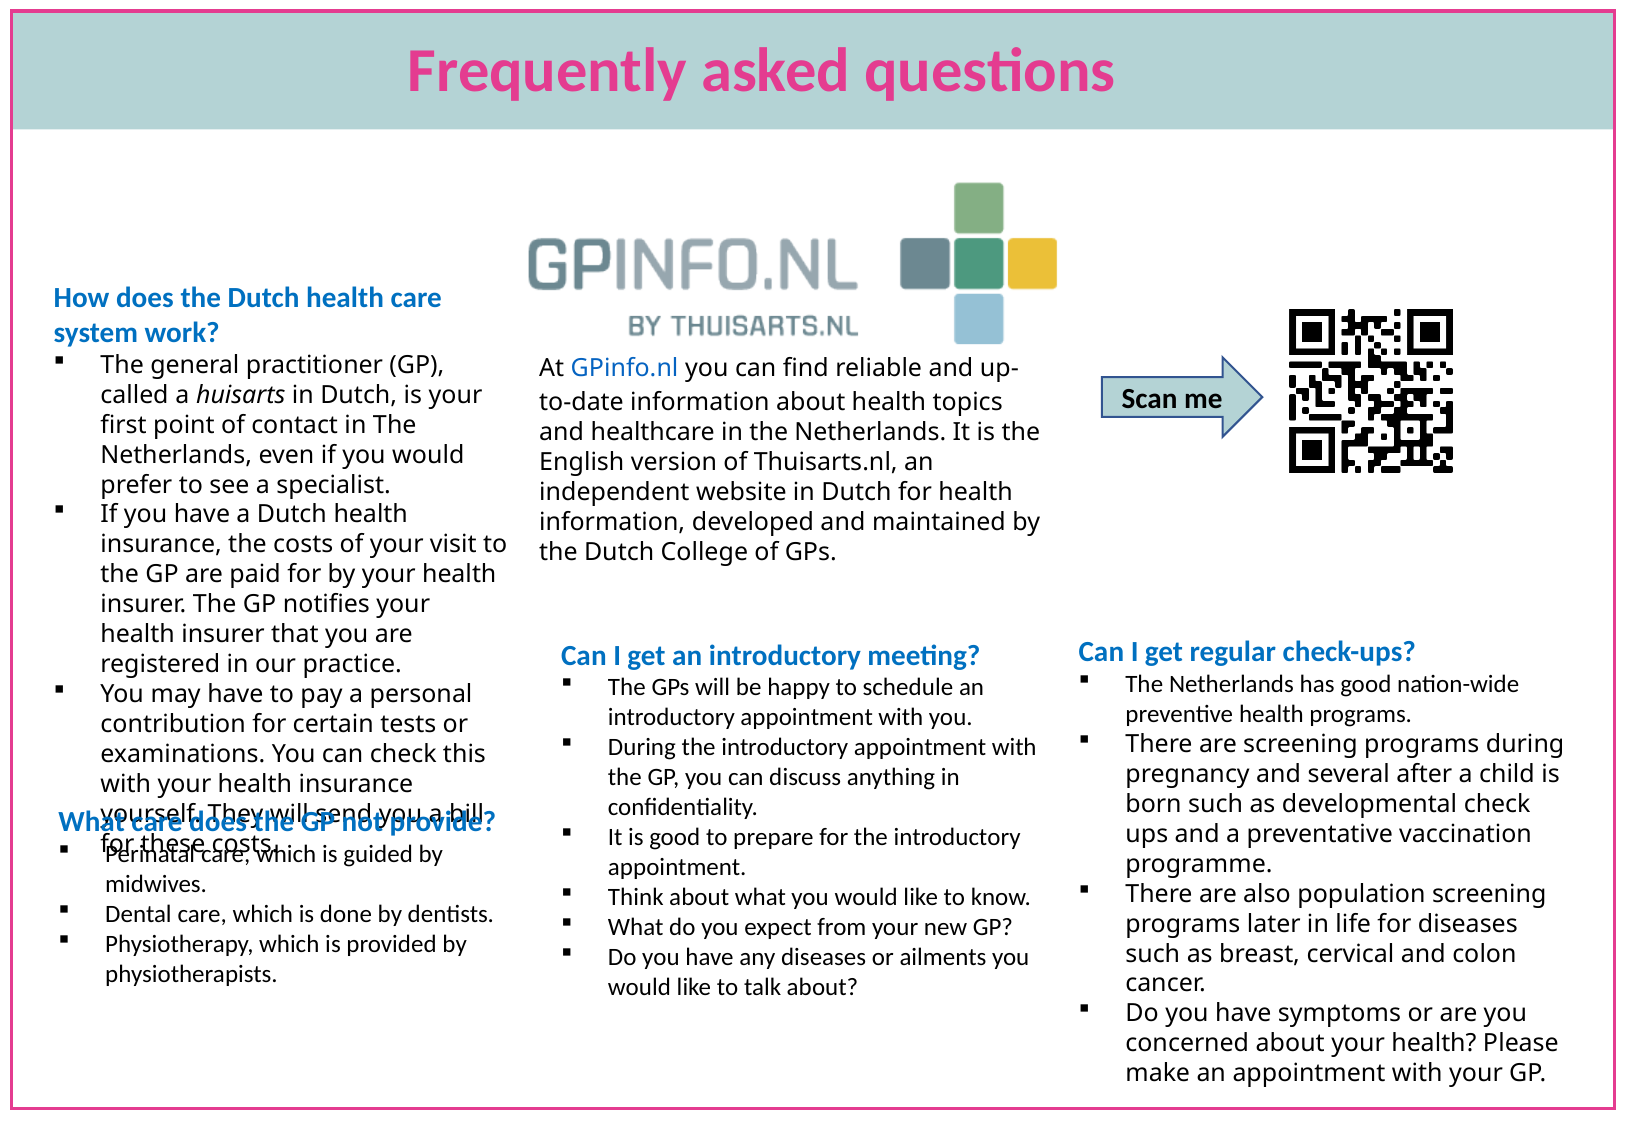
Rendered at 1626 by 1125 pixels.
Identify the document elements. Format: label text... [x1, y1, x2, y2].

text_box Frequently asked questions [393, 21, 1288, 112]
picture [524, 173, 1062, 351]
picture [1262, 282, 1480, 500]
text_box Scan me [1100, 354, 1262, 440]
text_box [10, 10, 1615, 1109]
